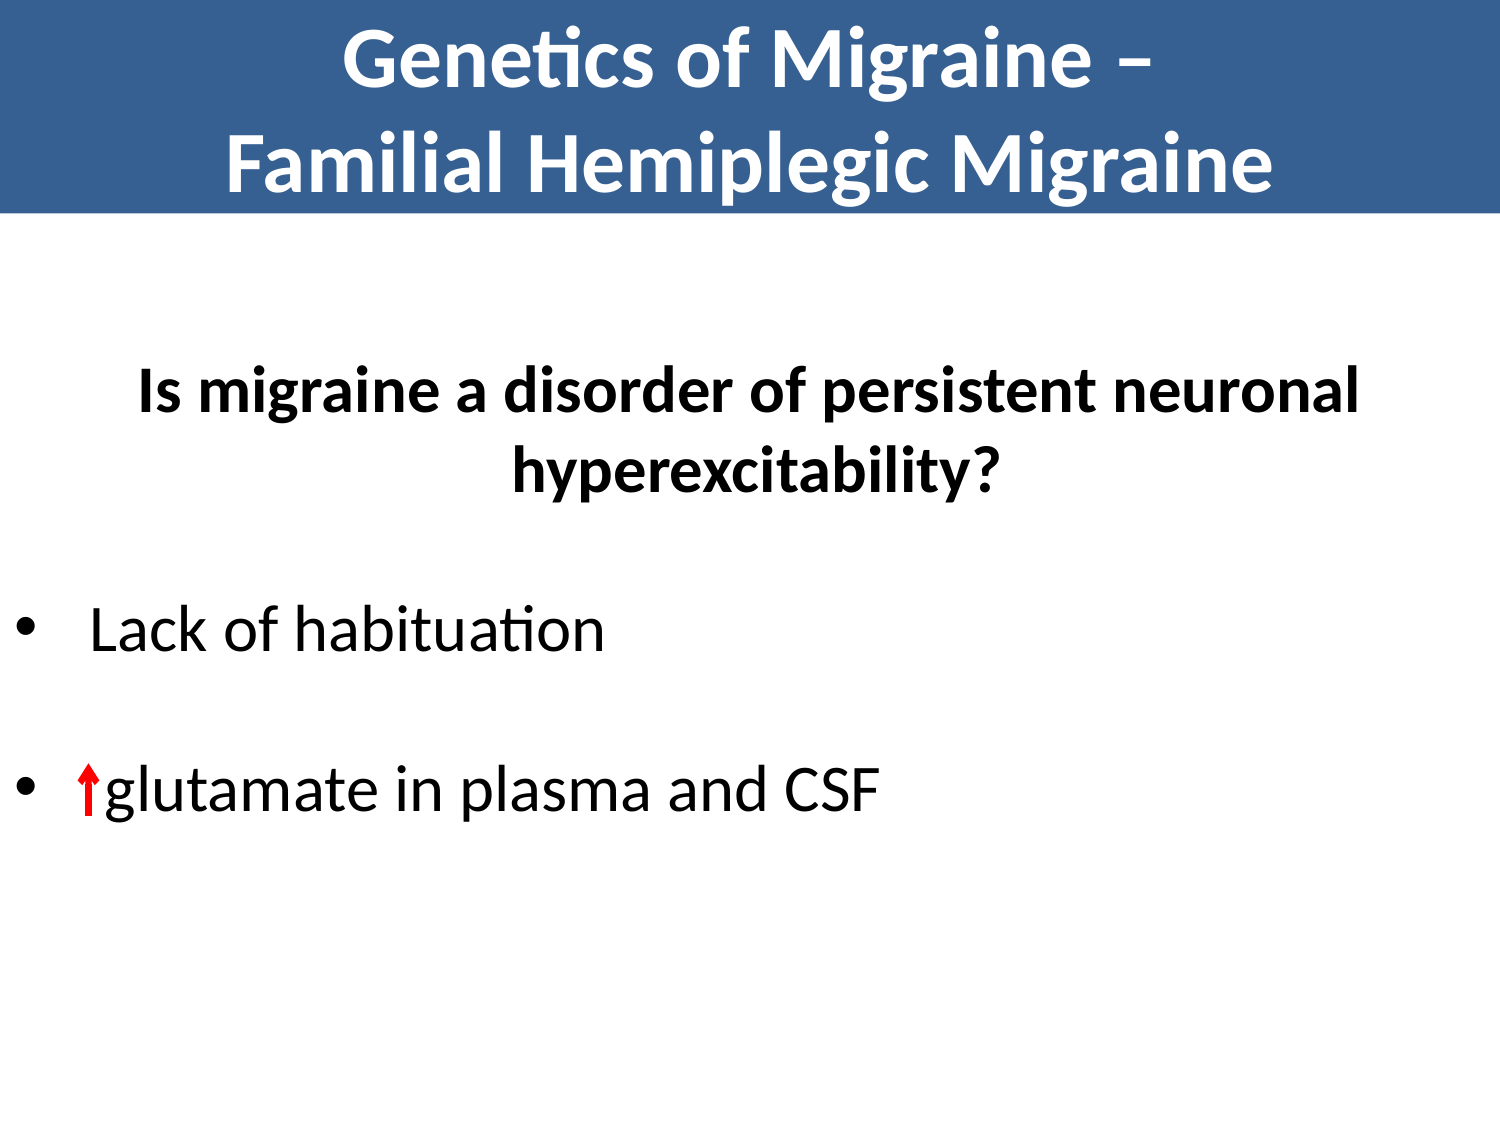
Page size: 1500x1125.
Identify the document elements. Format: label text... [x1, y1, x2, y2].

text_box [0, 337, 1500, 839]
text_box Genetics of Migraine – Familial Hemiplegic Migraine [0, 0, 1500, 214]
